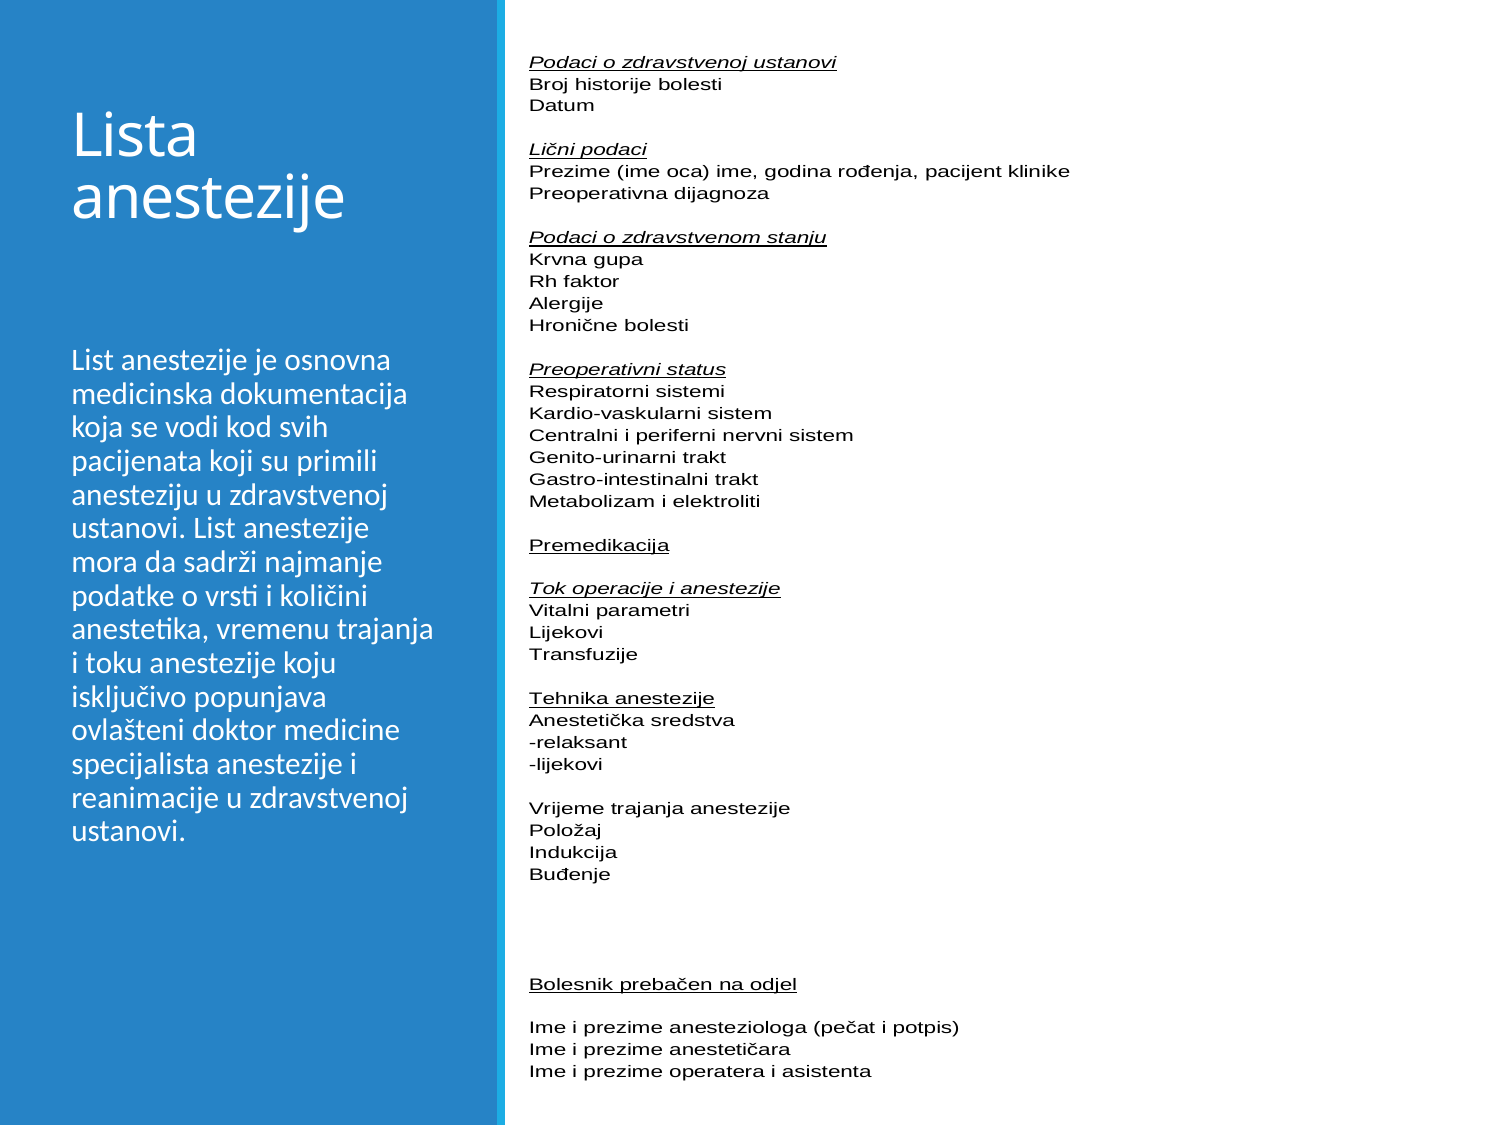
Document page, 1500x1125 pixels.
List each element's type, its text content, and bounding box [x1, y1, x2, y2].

title Lista anestezije [56, 97, 451, 312]
list List anestezije je osnovna medicinska dokumentacija koja se vodi kod svih pacijenata koji su primili anesteziju u zdravstvenoj ustanovi. List anestezije mora da sadrži najmanje podatke o vrsti i količini anestetika, vremenu trajanja i toku anestezije koju isključivo popunjava ovlašteni doktor medicine specijalista anestezije i reanimacije u zdravstvenoj ustanovi. [56, 336, 451, 1035]
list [528, 52, 1457, 1100]
